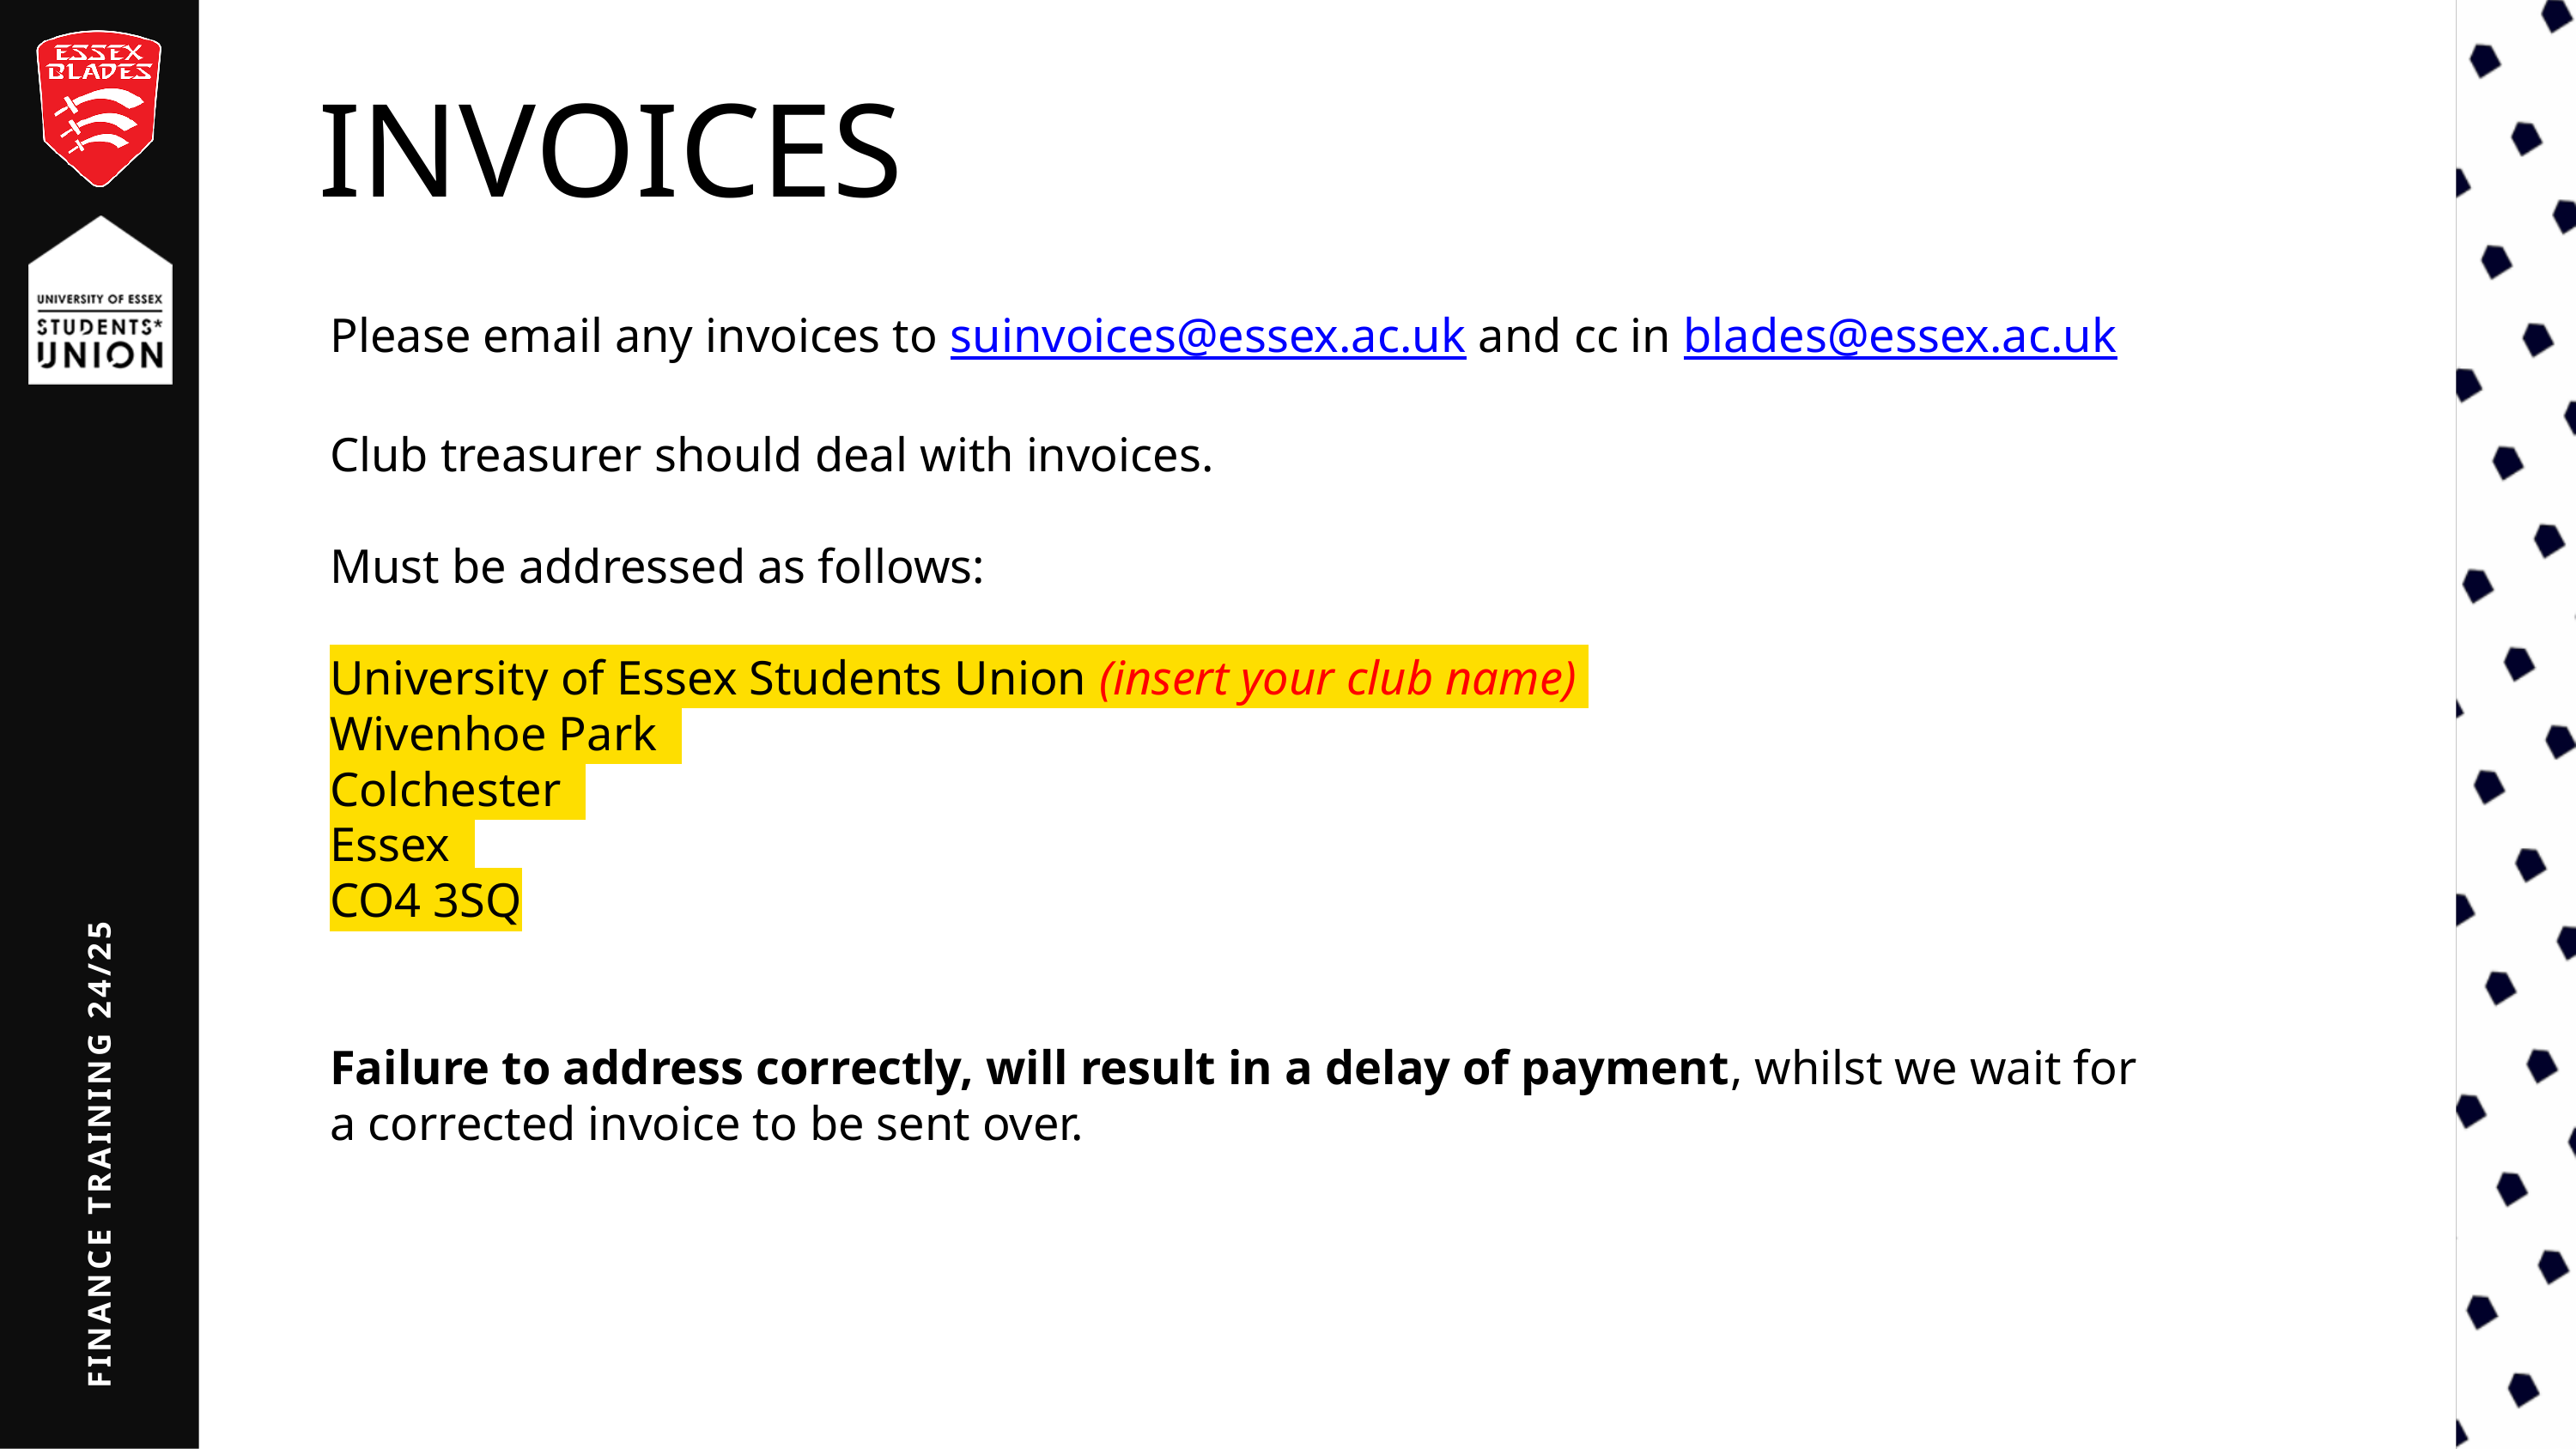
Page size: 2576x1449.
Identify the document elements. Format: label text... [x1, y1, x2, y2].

picture [28, 215, 173, 385]
text_box Please email any invoices to suinvoices@essex.ac.uk and cc in blades@essex.ac.uk Club treasurer should deal with invoices. Must be addressed as follows: University of Essex Students Union (insert your club name) Wivenhoe Park Colchester Essex CO4 3SQ Failure to address correctly, will result in a delay of payment, whilst we wait for a corrected invoice to be sent over. [317, 299, 2171, 1449]
text_box [0, 0, 199, 1449]
text_box [2455, 0, 2576, 1449]
text_box INVOICES [318, 28, 2299, 223]
picture [18, 27, 179, 189]
text_box FINANCE TRAINING 24/25 [78, 808, 118, 1389]
